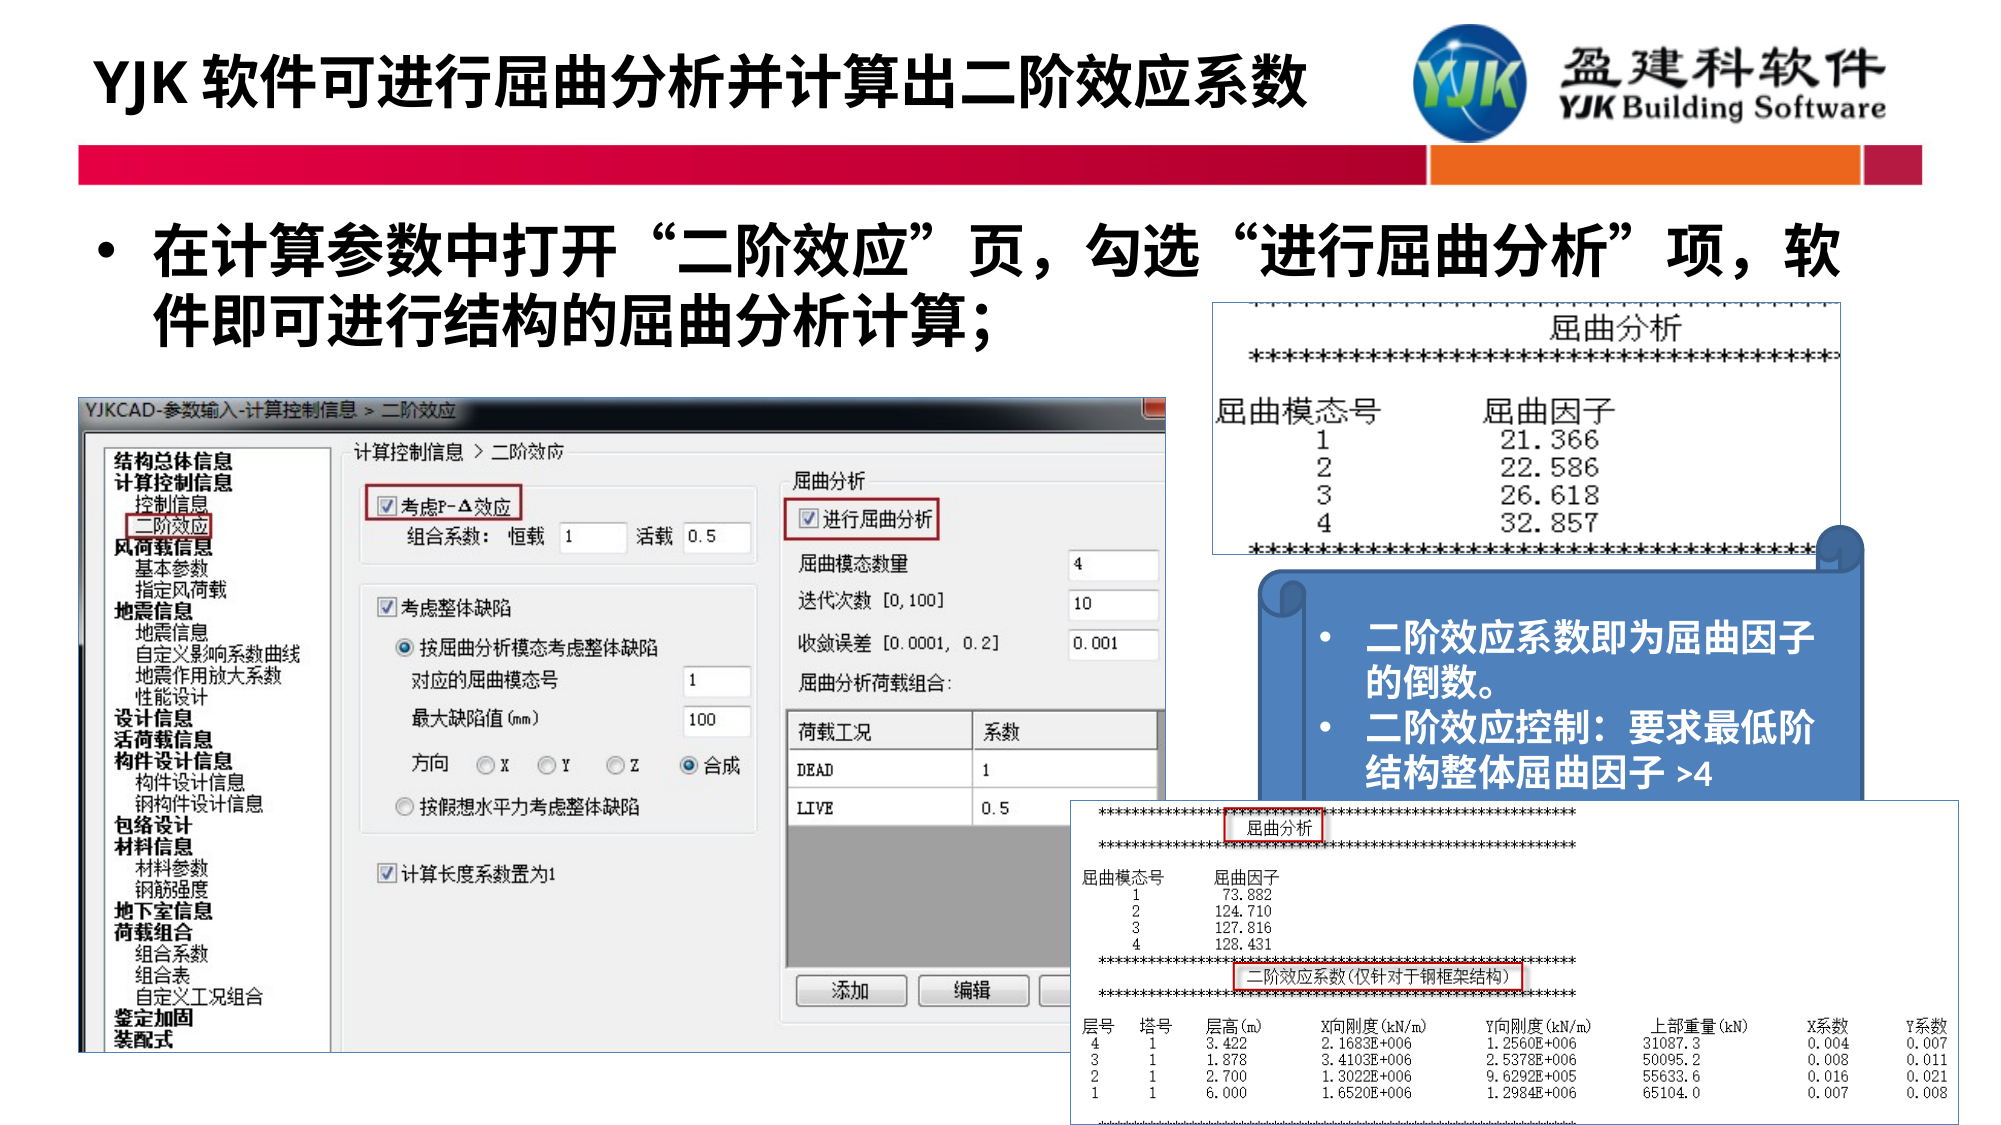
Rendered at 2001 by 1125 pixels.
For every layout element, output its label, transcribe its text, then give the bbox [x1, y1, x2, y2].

title YJK软件可进行屈曲分析并计算出二阶效应系数 [78, 28, 1357, 133]
list 在计算参数中打开“二阶效应”页，勾选“进行屈曲分析”项，软件即可进行结构的屈曲分析计算； [80, 206, 1905, 799]
text_box 二阶效应系数即为屈曲因子的倒数。 二阶效应控制：要求最低阶结构整体屈曲因子>4 [1257, 525, 1865, 799]
picture [0, 2, 2001, 1125]
